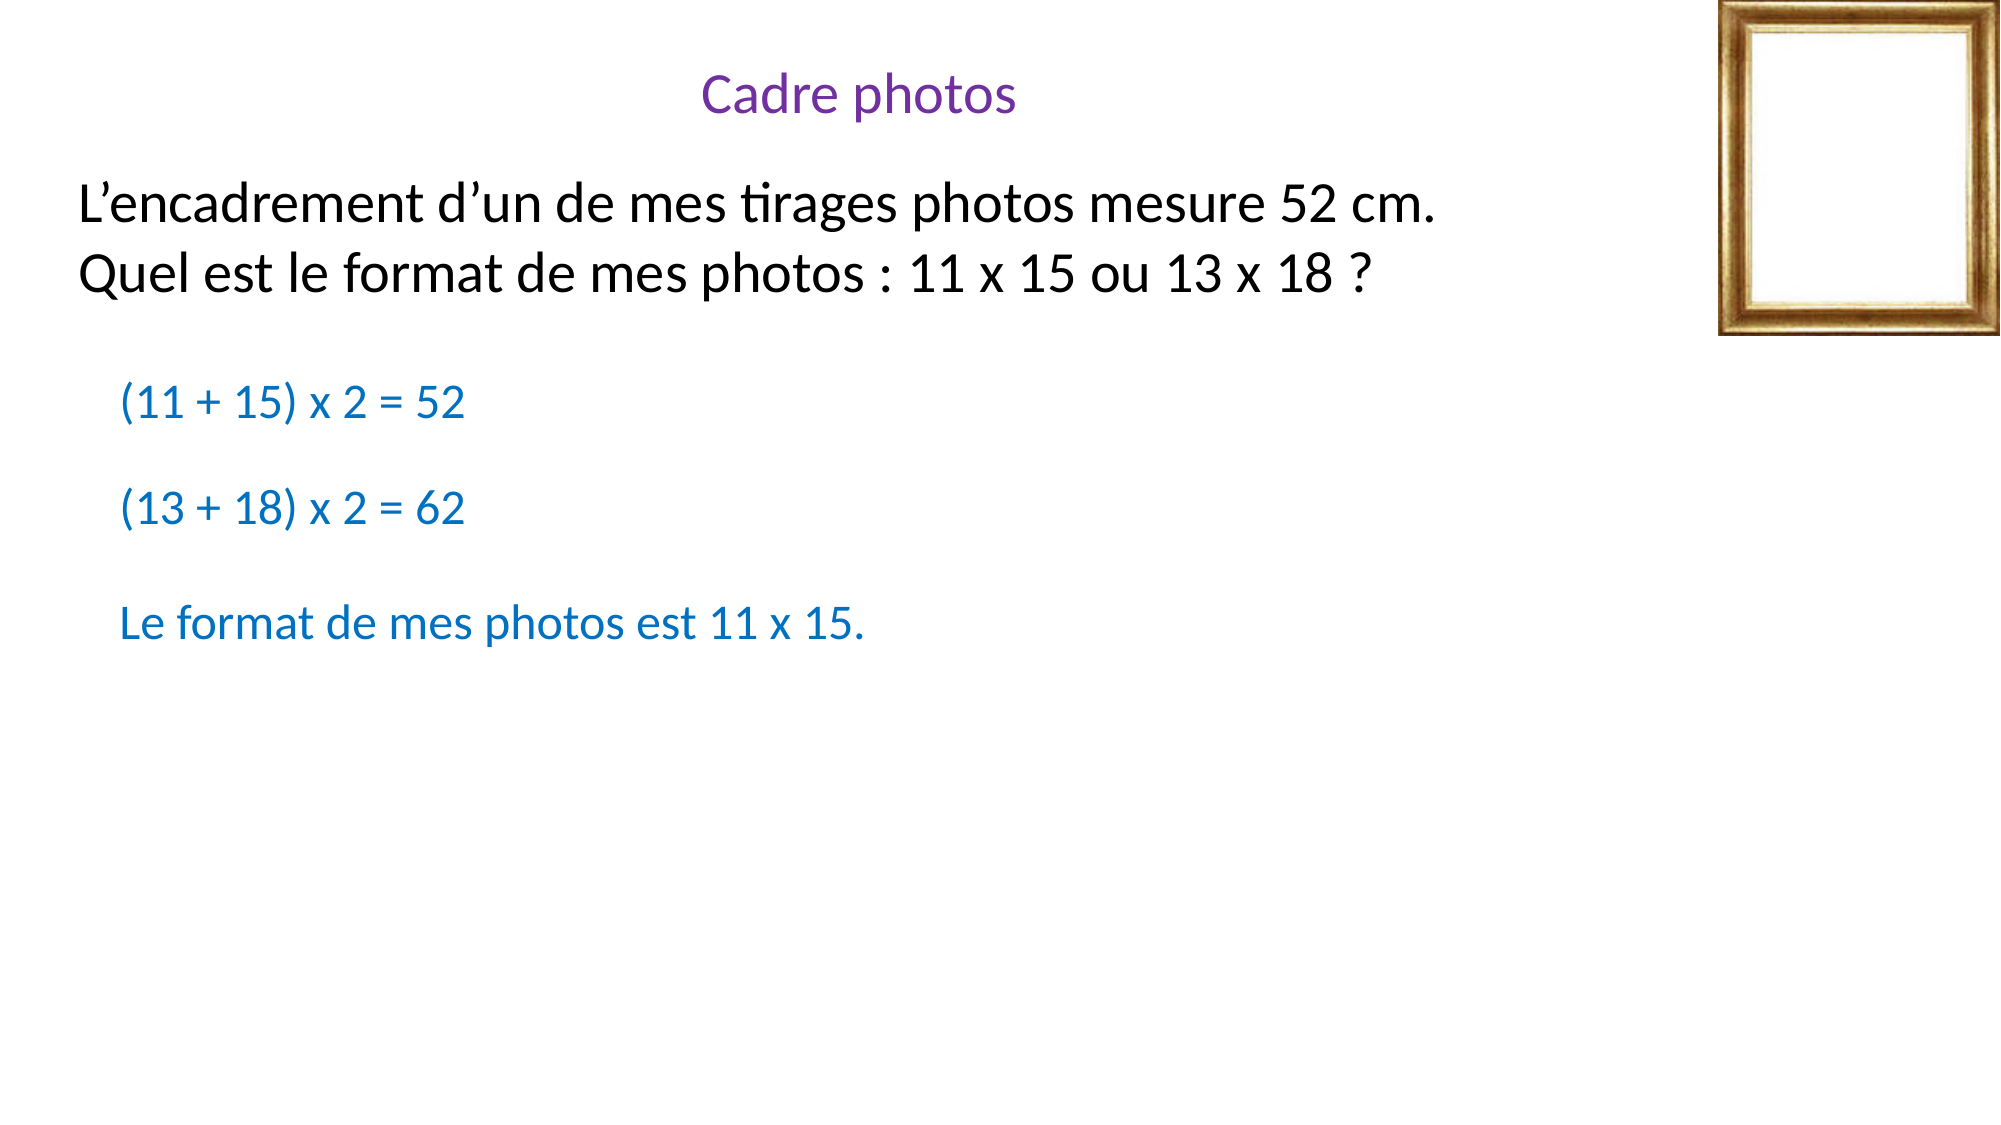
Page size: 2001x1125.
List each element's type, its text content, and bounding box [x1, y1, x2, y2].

text_box L’encadrement d’un de mes tirages photos mesure 52 cm. Quel est le format de mes photos : 11 x 15 ou 13 x 18 ? [63, 156, 1718, 312]
text_box (11 + 15) x 2 = 52 [104, 361, 1096, 437]
picture [1718, 0, 2000, 336]
text_box Cadre photos [174, 47, 1544, 133]
text_box (13 + 18) x 2 = 62 [104, 467, 1096, 543]
text_box Le format de mes photos est 11 x 15. [104, 582, 1096, 658]
